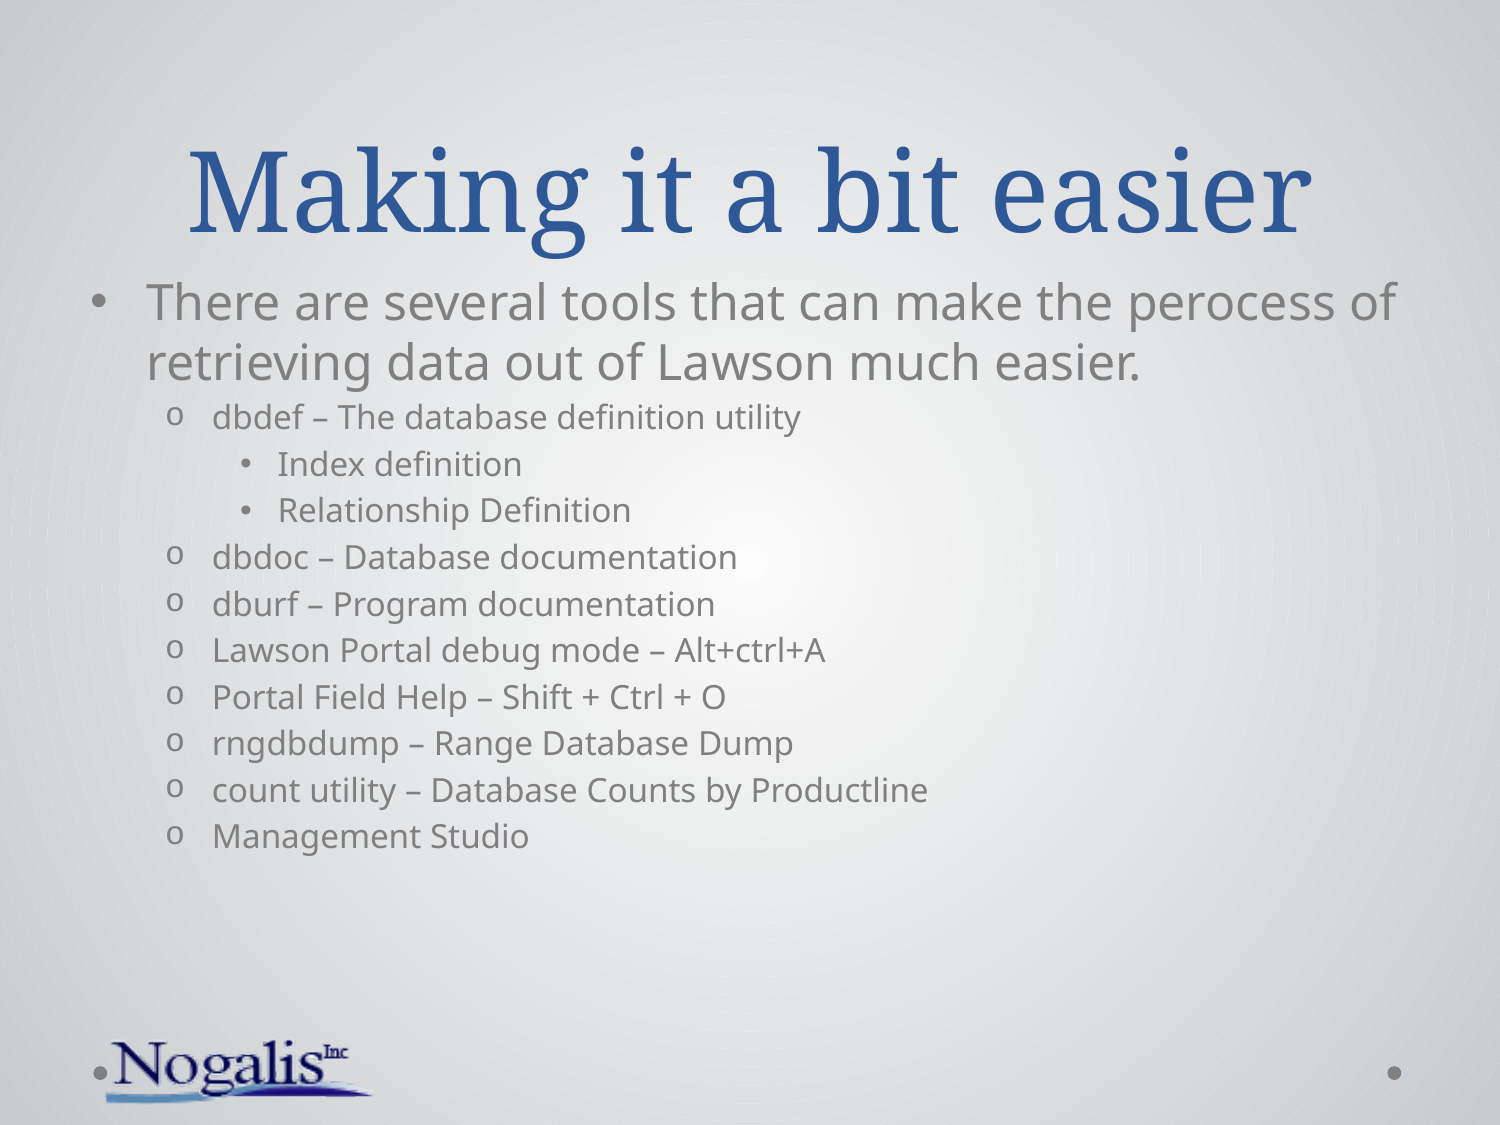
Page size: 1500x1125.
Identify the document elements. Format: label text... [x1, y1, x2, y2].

title Making it a bit easier [75, 0, 1425, 262]
list There are several tools that can make the perocess of retrieving data out of Lawson much easier. dbdef – The database definition utility Index definition Relationship Definition dbdoc – Database documentation dburf – Program documentation Lawson Portal debug mode – Alt+ctrl+A Portal Field Help – Shift + Ctrl + O rngdbdump – Range Database Dump count utility – Database Counts by Productline Management Studio [75, 262, 1425, 1005]
picture [88, 1030, 379, 1116]
